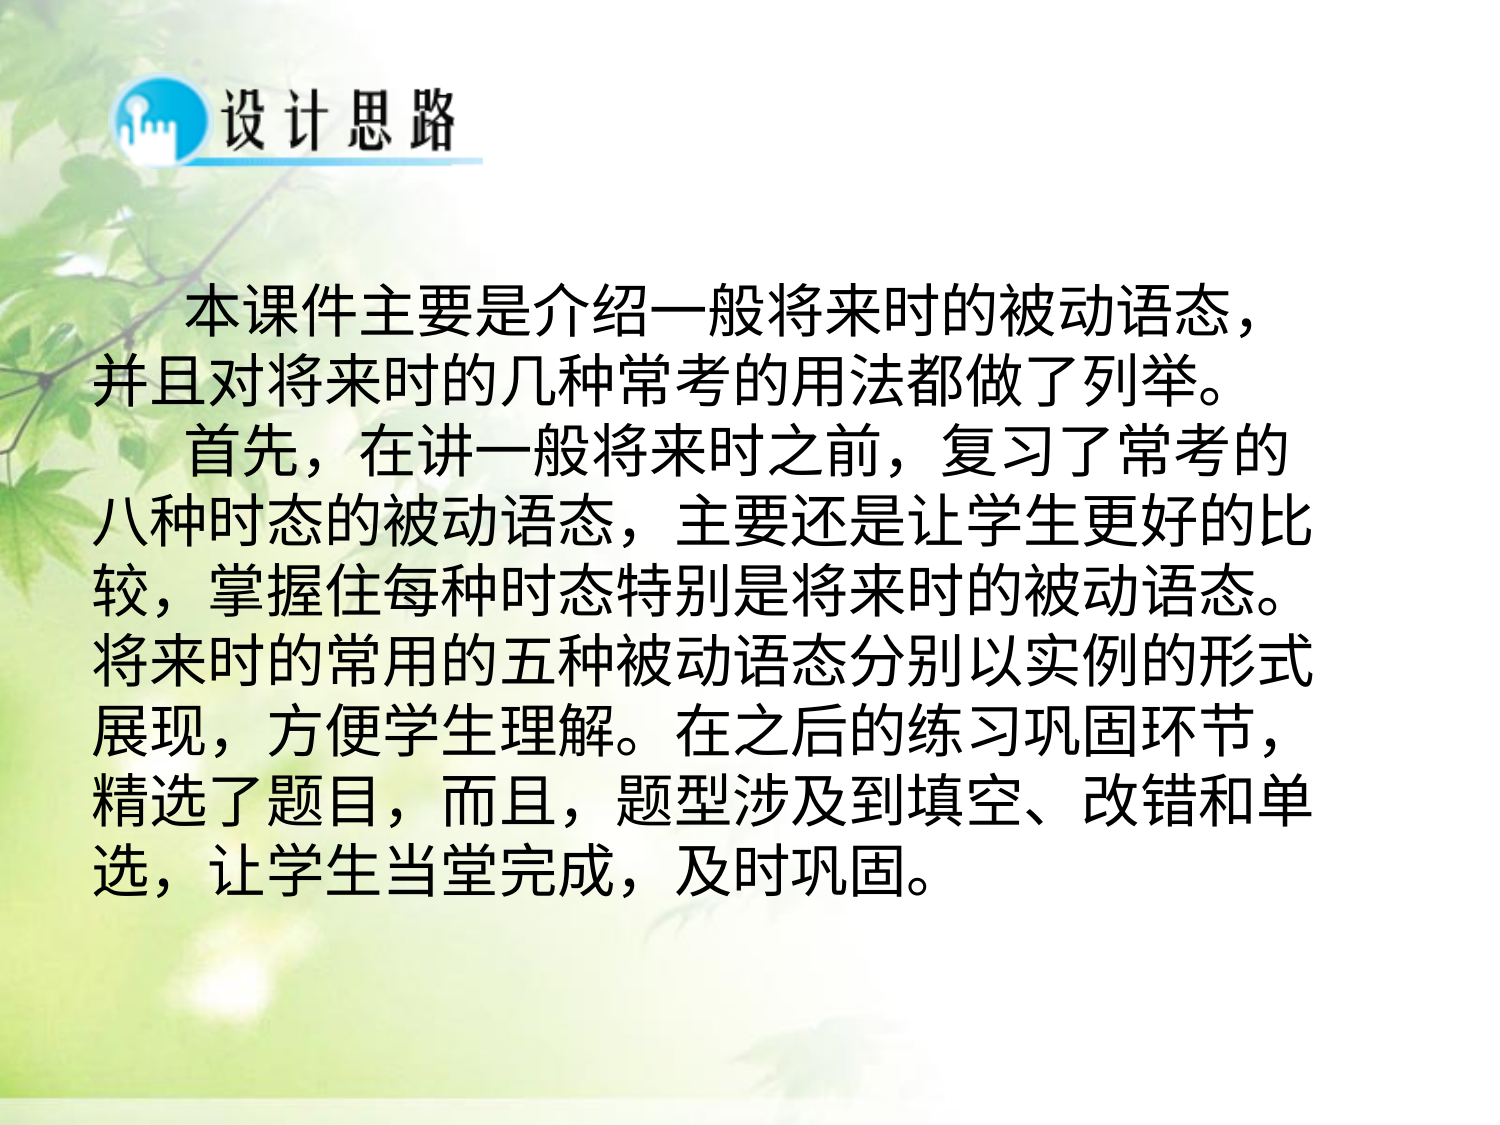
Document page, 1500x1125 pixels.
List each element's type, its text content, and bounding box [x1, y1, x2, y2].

picture [0, 0, 1500, 1125]
text_box 本课件主要是介绍一般将来时的被动语态，并且对将来时的几种常考的用法都做了列举。 首先，在讲一般将来时之前，复习了常考的八种时态的被动语态，主要还是让学生更好的比较，掌握住每种时态特别是将来时的被动语态。将来时的常用的五种被动语态分别以实例的形式展现，方便学生理解。在之后的练习巩固环节，精选了题目，而且，题型涉及到填空、改错和单选，让学生当堂完成，及时巩固。 [76, 267, 1341, 1125]
